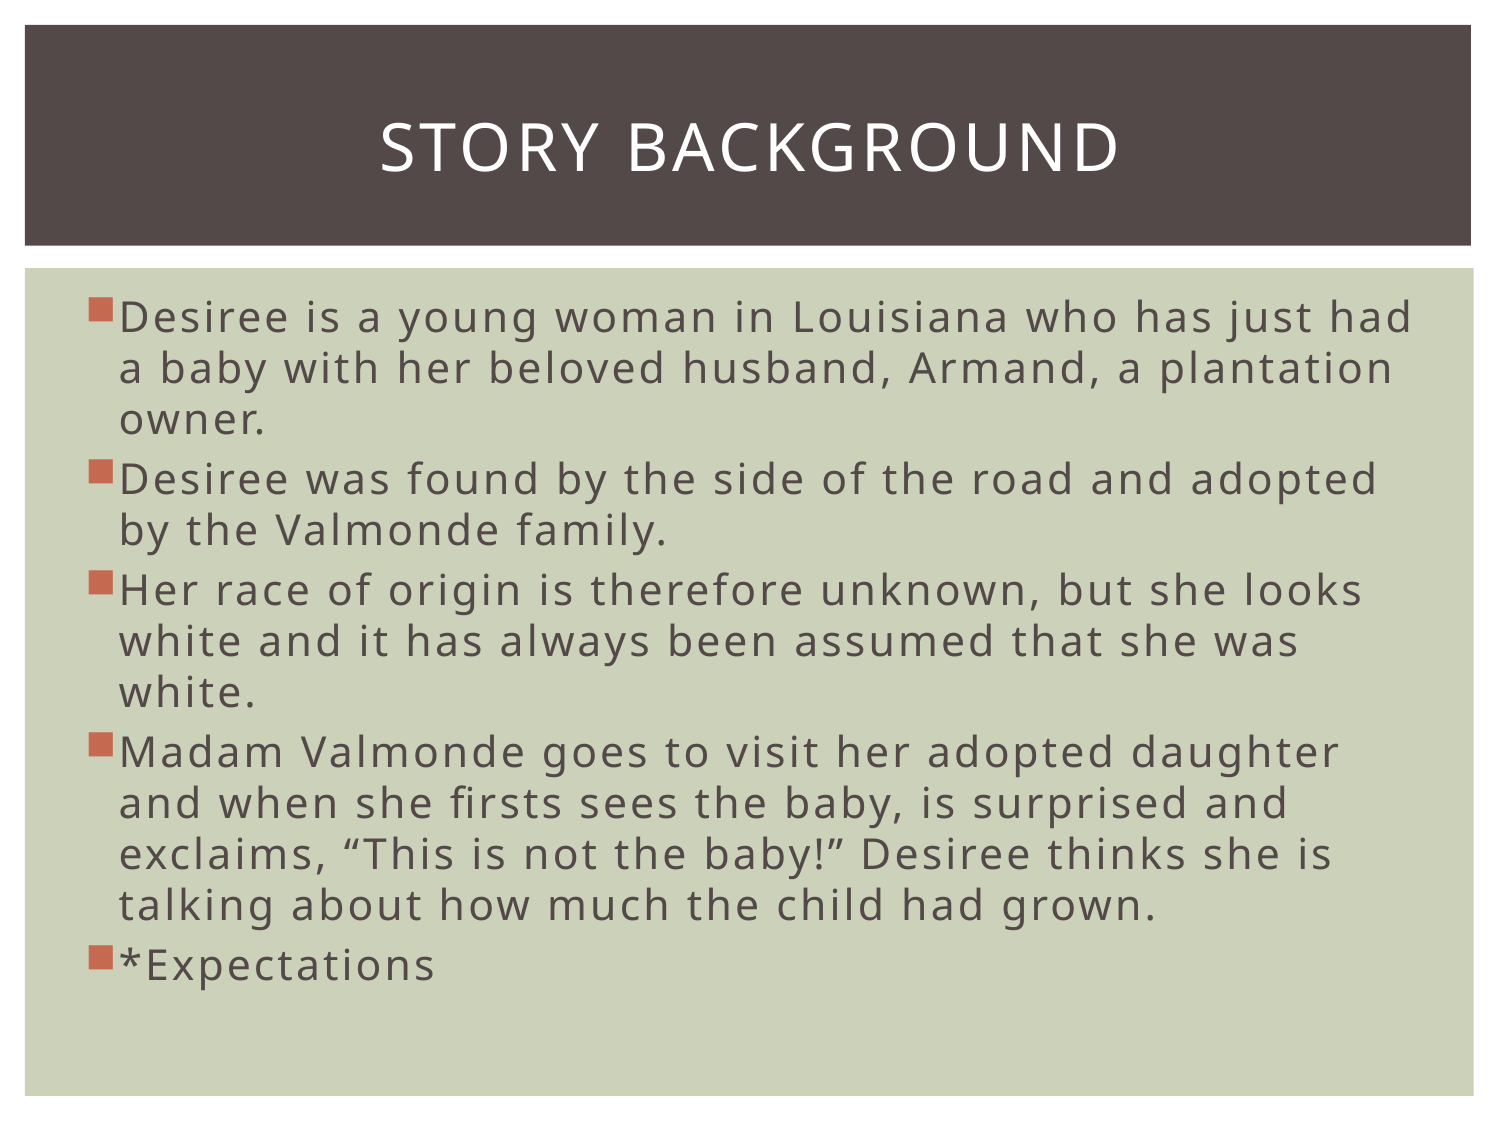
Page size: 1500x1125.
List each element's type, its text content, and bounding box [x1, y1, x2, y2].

list Desiree is a young woman in Louisiana who has just had a baby with her beloved husband, Armand, a plantation owner. Desiree was found by the side of the road and adopted by the Valmonde family. Her race of origin is therefore unknown, but she looks white and it has always been assumed that she was white. Madam Valmonde goes to visit her adopted daughter and when she firsts sees the baby, is surprised and exclaims, “This is not the baby!” Desiree thinks she is talking about how much the child had grown. *Expectations [62, 281, 1442, 1005]
title Story background [62, 58, 1438, 232]
